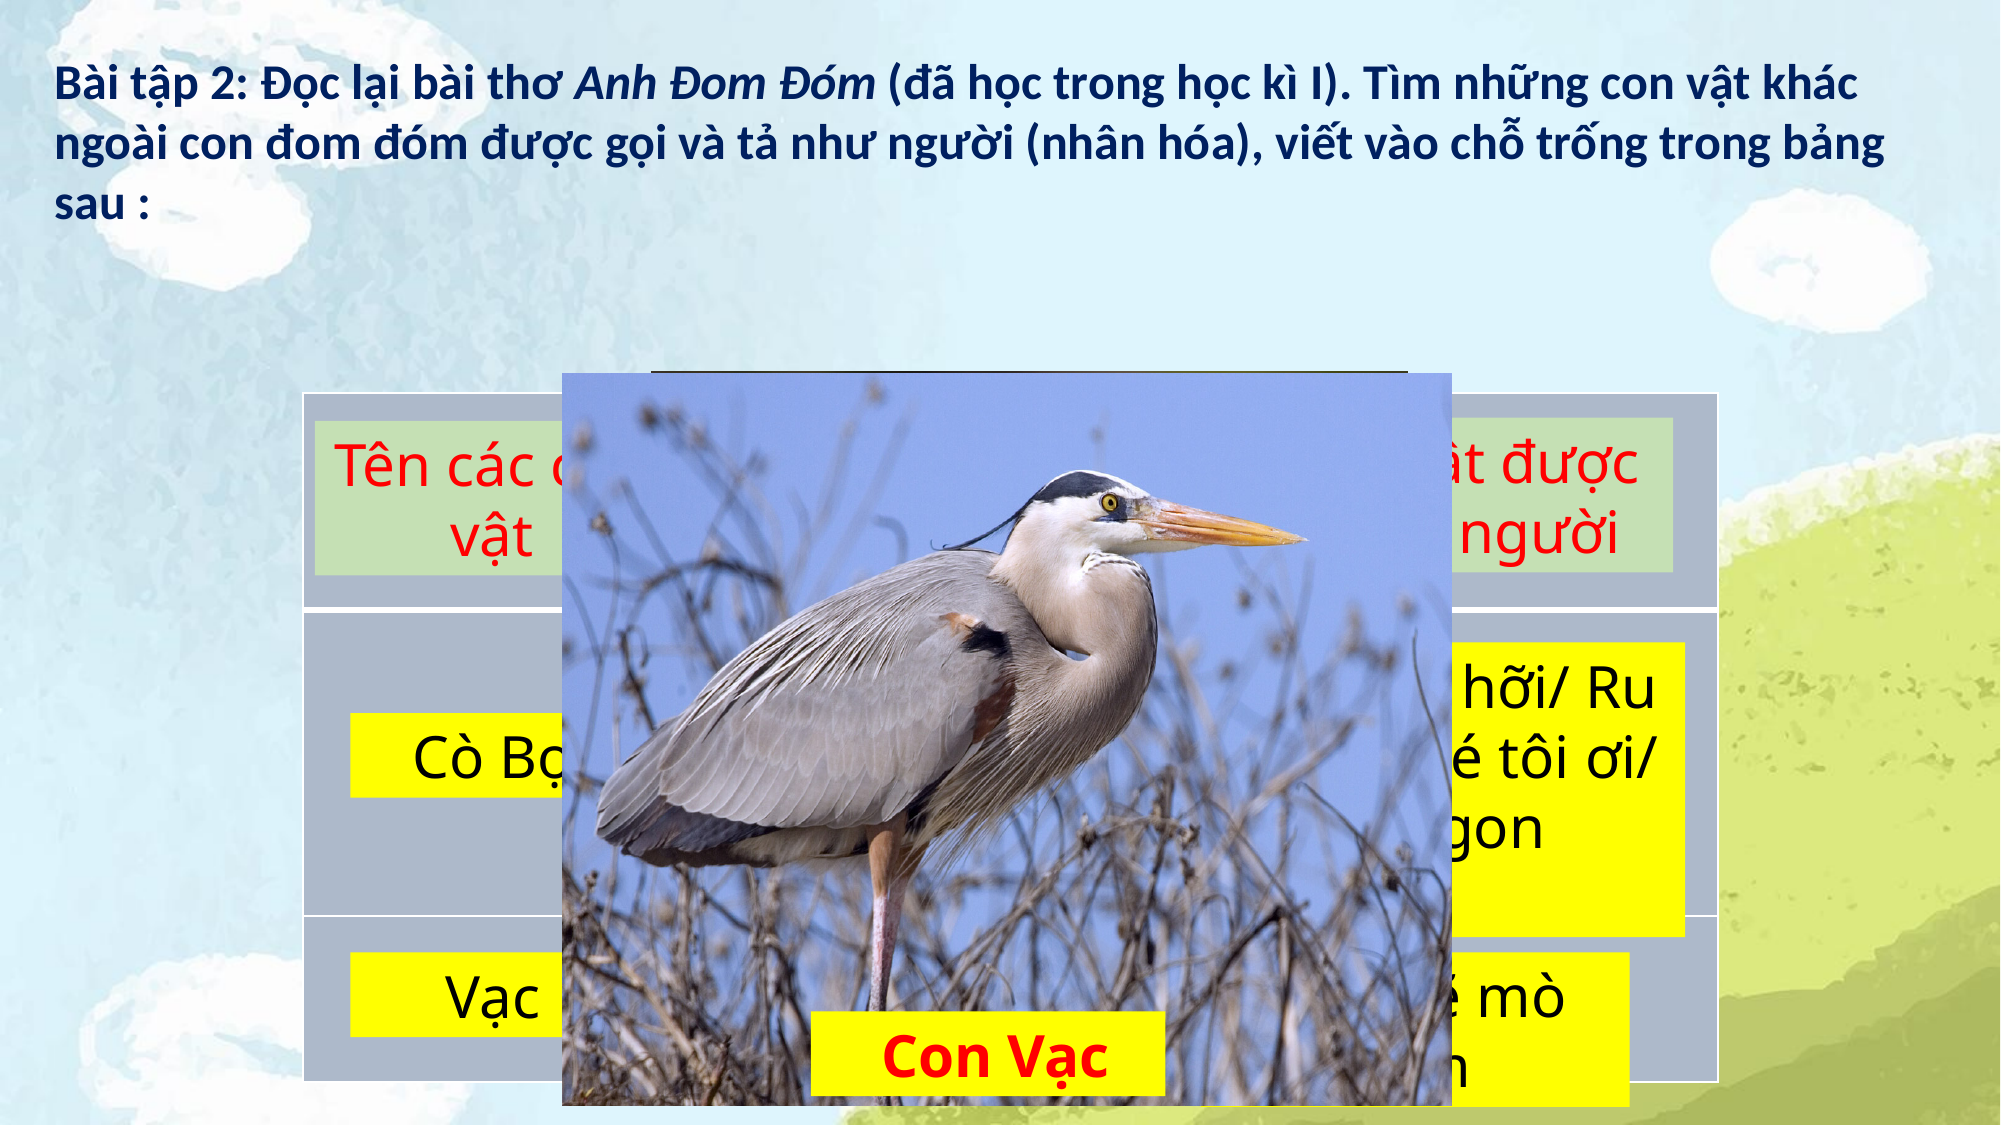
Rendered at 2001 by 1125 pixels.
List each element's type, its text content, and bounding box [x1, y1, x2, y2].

text_box Các con vật được tả như tả người [1452, 417, 1674, 573]
text_box Tên các con vật [314, 420, 562, 576]
table_cell [1452, 917, 1717, 1081]
picture [0, 0, 2001, 1125]
text_box Cò Bợ [350, 713, 562, 798]
table_header [1452, 394, 1717, 607]
table_header [304, 394, 562, 607]
text_box Vạc [350, 952, 562, 1038]
table_cell [304, 613, 562, 915]
text_box Bài tập 2: Đọc lại bài thơ Anh Đom Đóm (đã học trong học kì I). Tìm những con vật khác ngoài con đom đóm được gọi và tả như người (nhân hóa), viết vào chỗ trống trong bảng sau : [39, 42, 1938, 238]
table_cell [1452, 613, 1717, 915]
text_box Ru con: Ru hỡi/ Ru hời?/ Hỡi bé tôi ơi/ Ngủ cho ngon giấc [1452, 642, 1686, 938]
text_box Lặng lẽ mò tôm [1200, 952, 1630, 1107]
table_cell [304, 917, 562, 1081]
